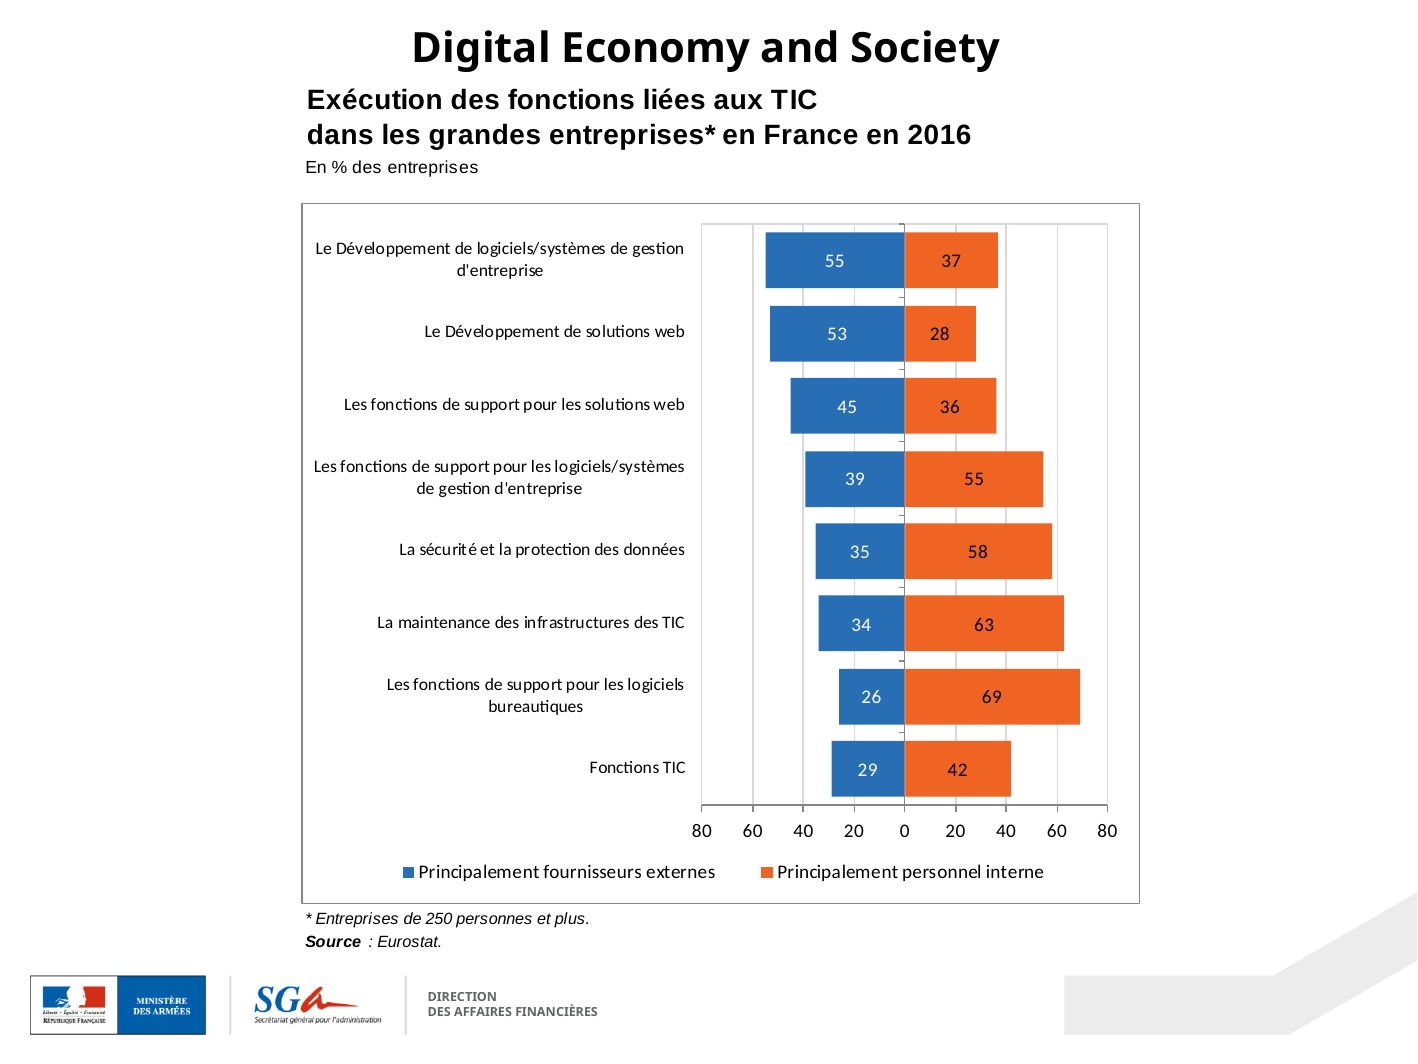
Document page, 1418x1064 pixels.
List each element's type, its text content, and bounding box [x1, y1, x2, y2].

picture [0, 0, 1418, 1064]
text_box Digital Economy and Society [200, 13, 1213, 79]
